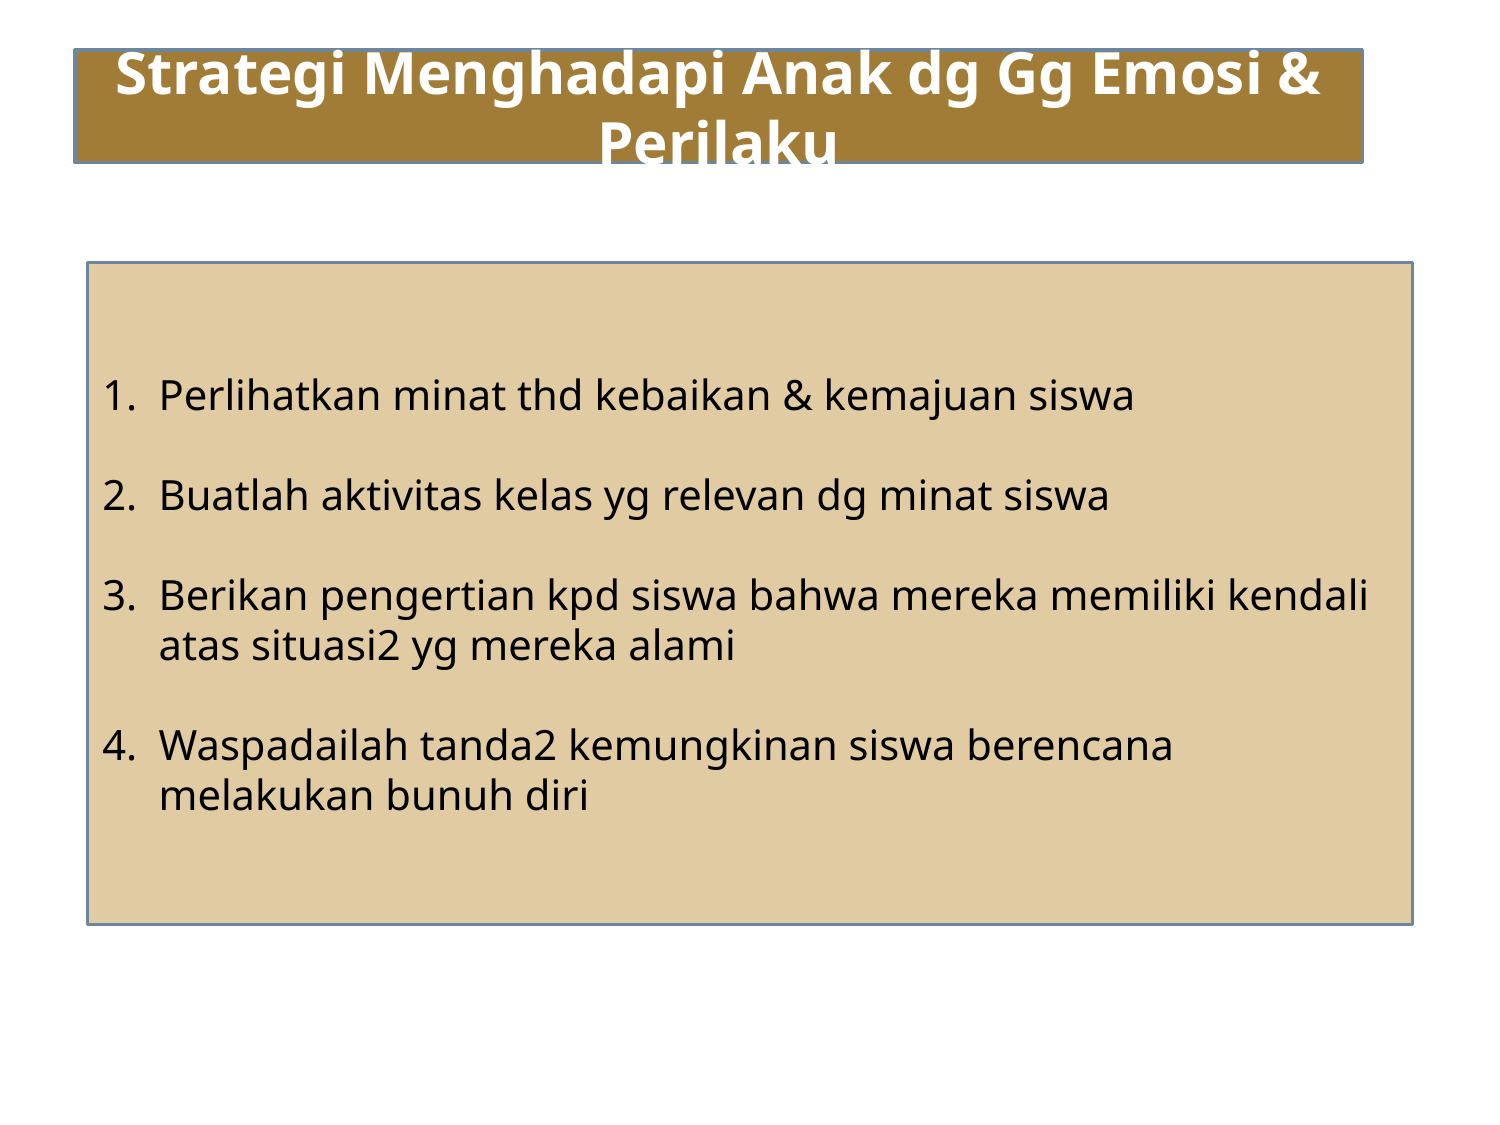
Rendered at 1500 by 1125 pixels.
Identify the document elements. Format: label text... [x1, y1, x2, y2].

text_box Strategi Menghadapi Anak dg Gg Emosi & Perilaku [73, 48, 1364, 164]
text_box Perlihatkan minat thd kebaikan & kemajuan siswa Buatlah aktivitas kelas yg relevan dg minat siswa Berikan pengertian kpd siswa bahwa mereka memiliki kendali atas situasi2 yg mereka alami Waspadailah tanda2 kemungkinan siswa berencana melakukan bunuh diri [86, 261, 1414, 926]
